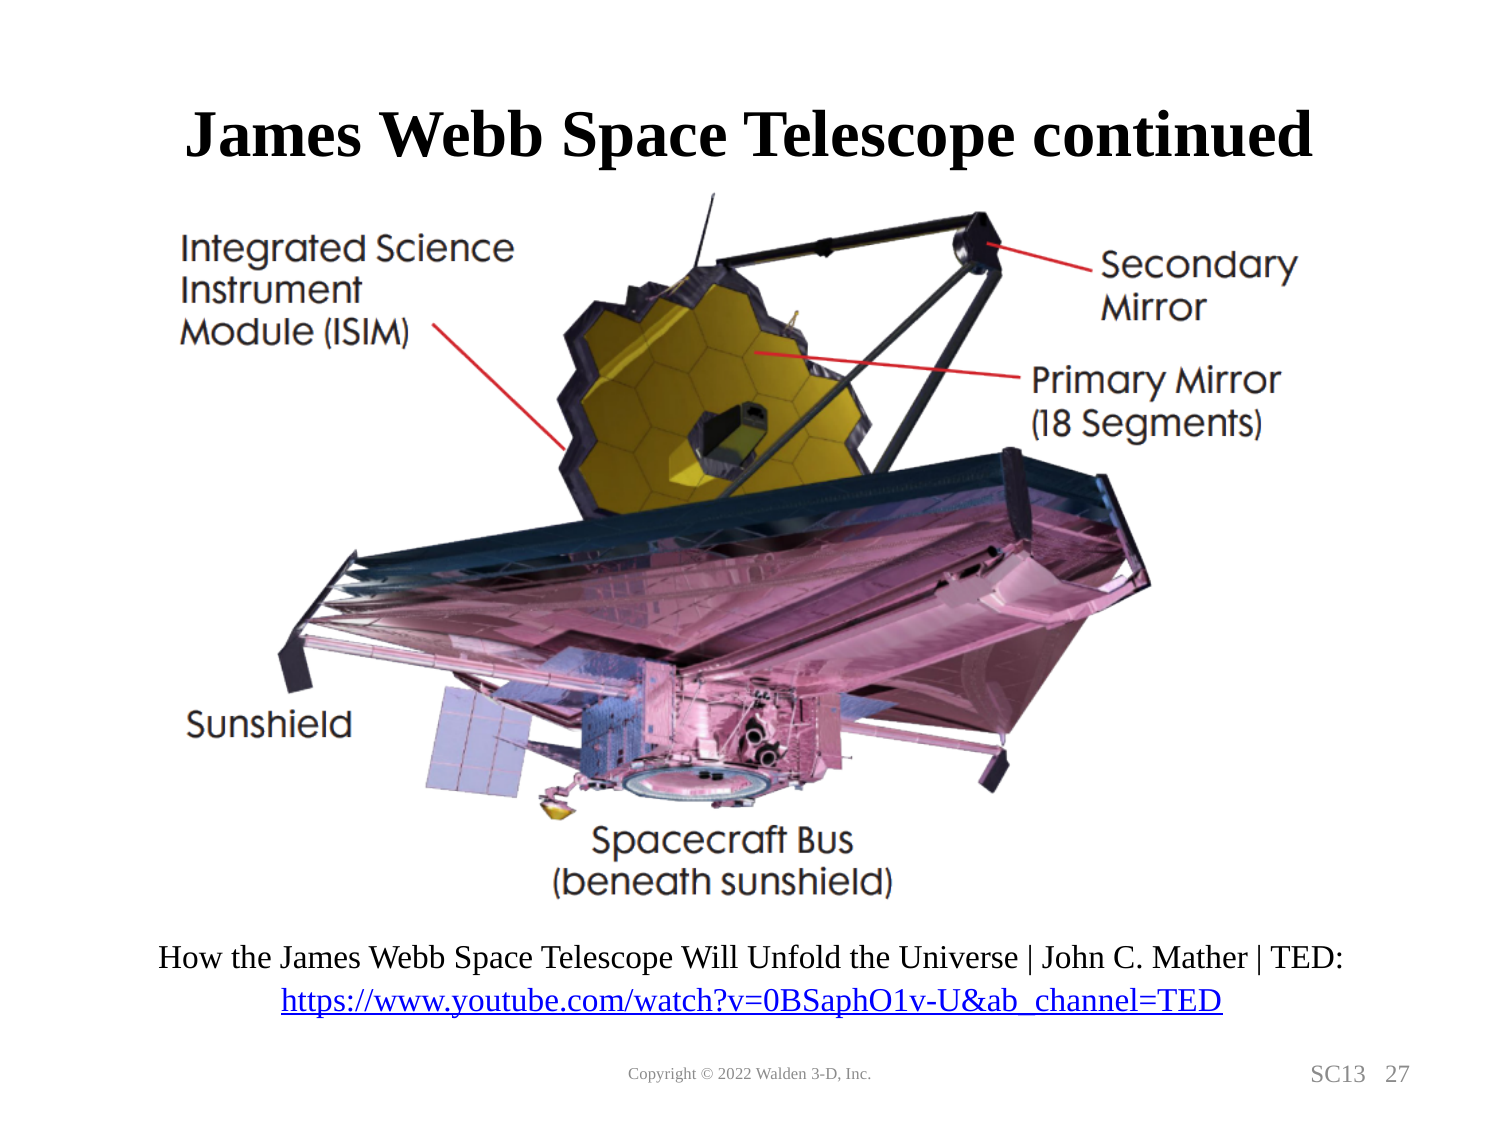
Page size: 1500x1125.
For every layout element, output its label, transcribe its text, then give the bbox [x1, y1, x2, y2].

picture [138, 162, 1338, 951]
footer Copyright © 2022 Walden 3-D, Inc. [512, 1042, 988, 1103]
slide_number SC13 27 [1074, 1042, 1425, 1103]
title James Webb Space Telescope continued [75, 36, 1425, 224]
list How the James Webb Space Telescope Will Unfold the Universe | John C. Mather | TED: https://www.youtube.com/watch?v=0BSaphO1v-U&ab_channel=TED [62, 924, 1450, 1043]
